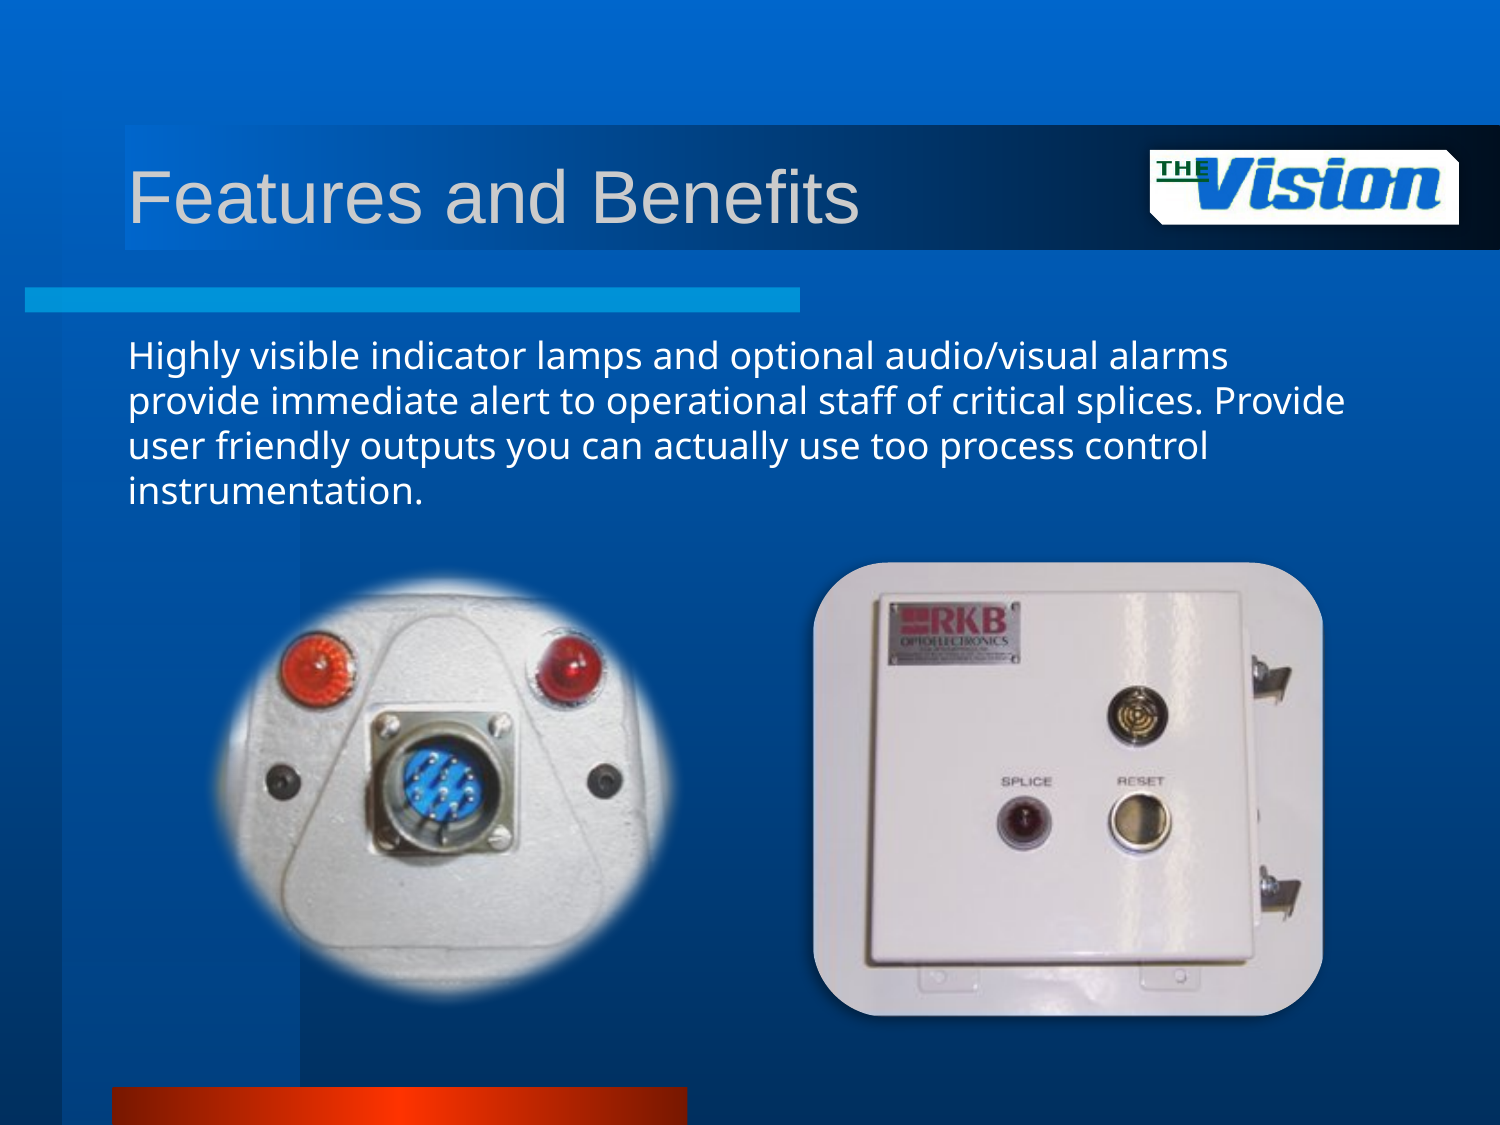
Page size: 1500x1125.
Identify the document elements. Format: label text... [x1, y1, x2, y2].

picture [812, 562, 1326, 1018]
title Features and Benefits [112, 99, 1388, 288]
list Highly visible indicator lamps and optional audio/visual alarms provide immediate alert to operational staff of critical splices. Provide user friendly outputs you can actually use too process control instrumentation. [112, 324, 1388, 525]
picture [199, 562, 688, 1011]
picture [1149, 149, 1459, 225]
